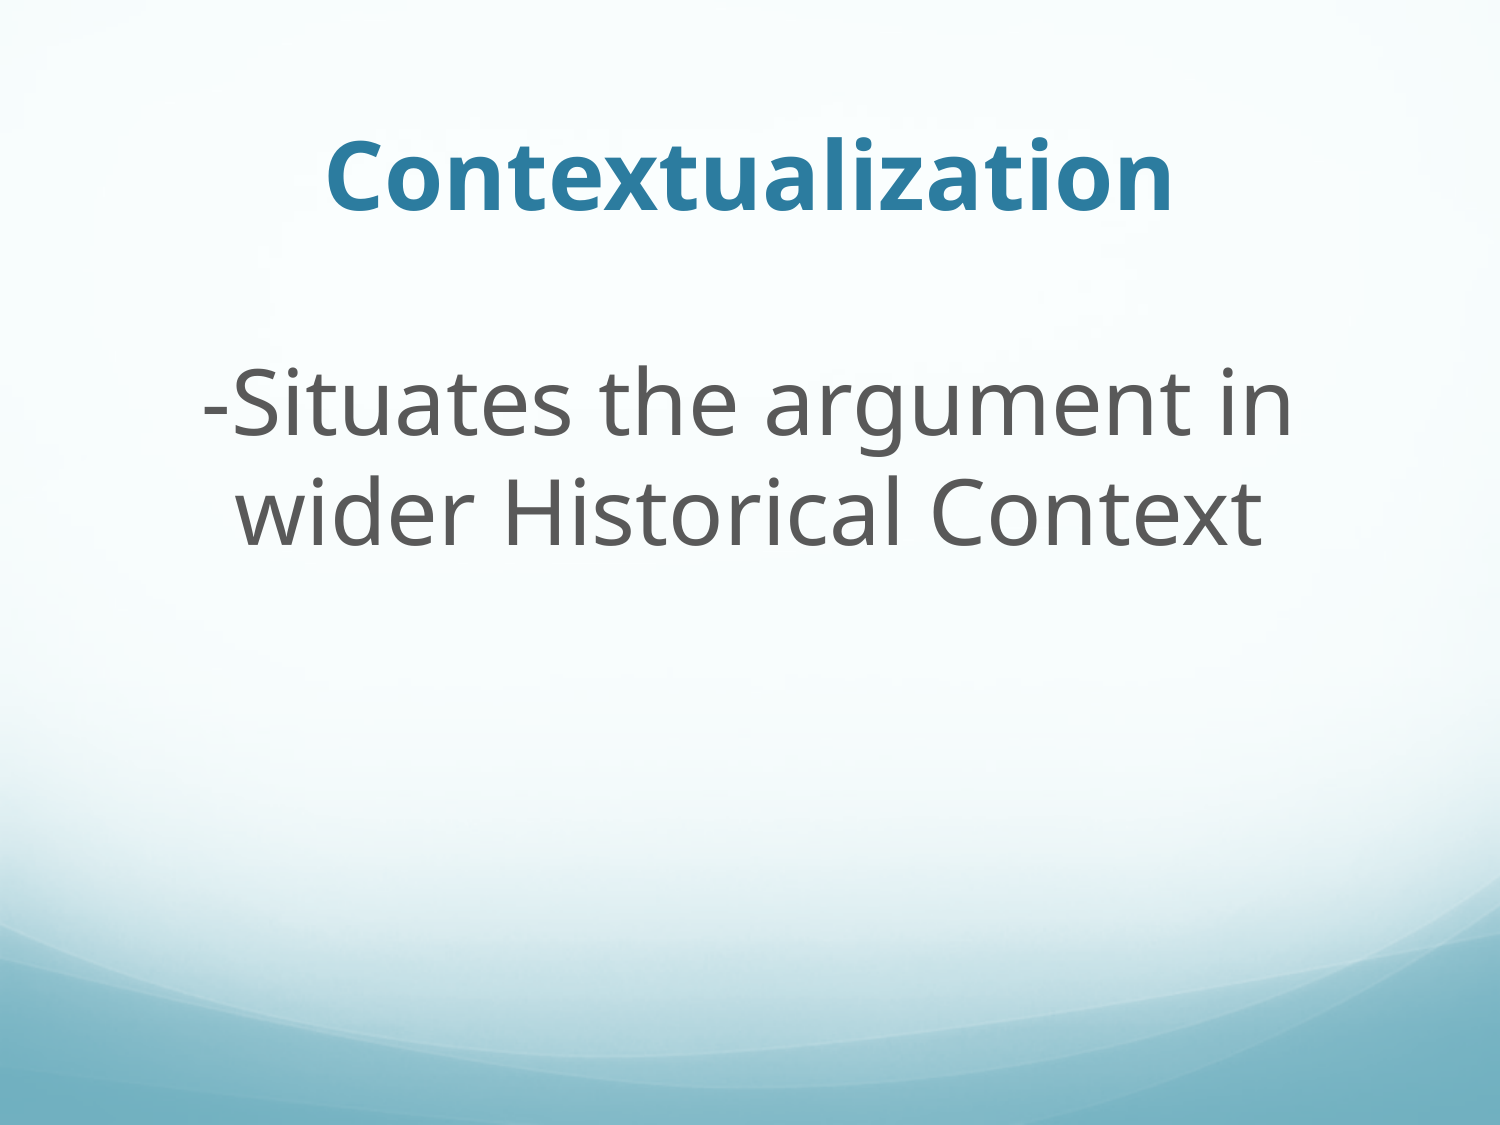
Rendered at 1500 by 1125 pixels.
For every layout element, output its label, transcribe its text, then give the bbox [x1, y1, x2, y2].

title Contextualization [0, 17, 1500, 237]
list -Situates the argument in wider Historical Context [90, 335, 1410, 873]
